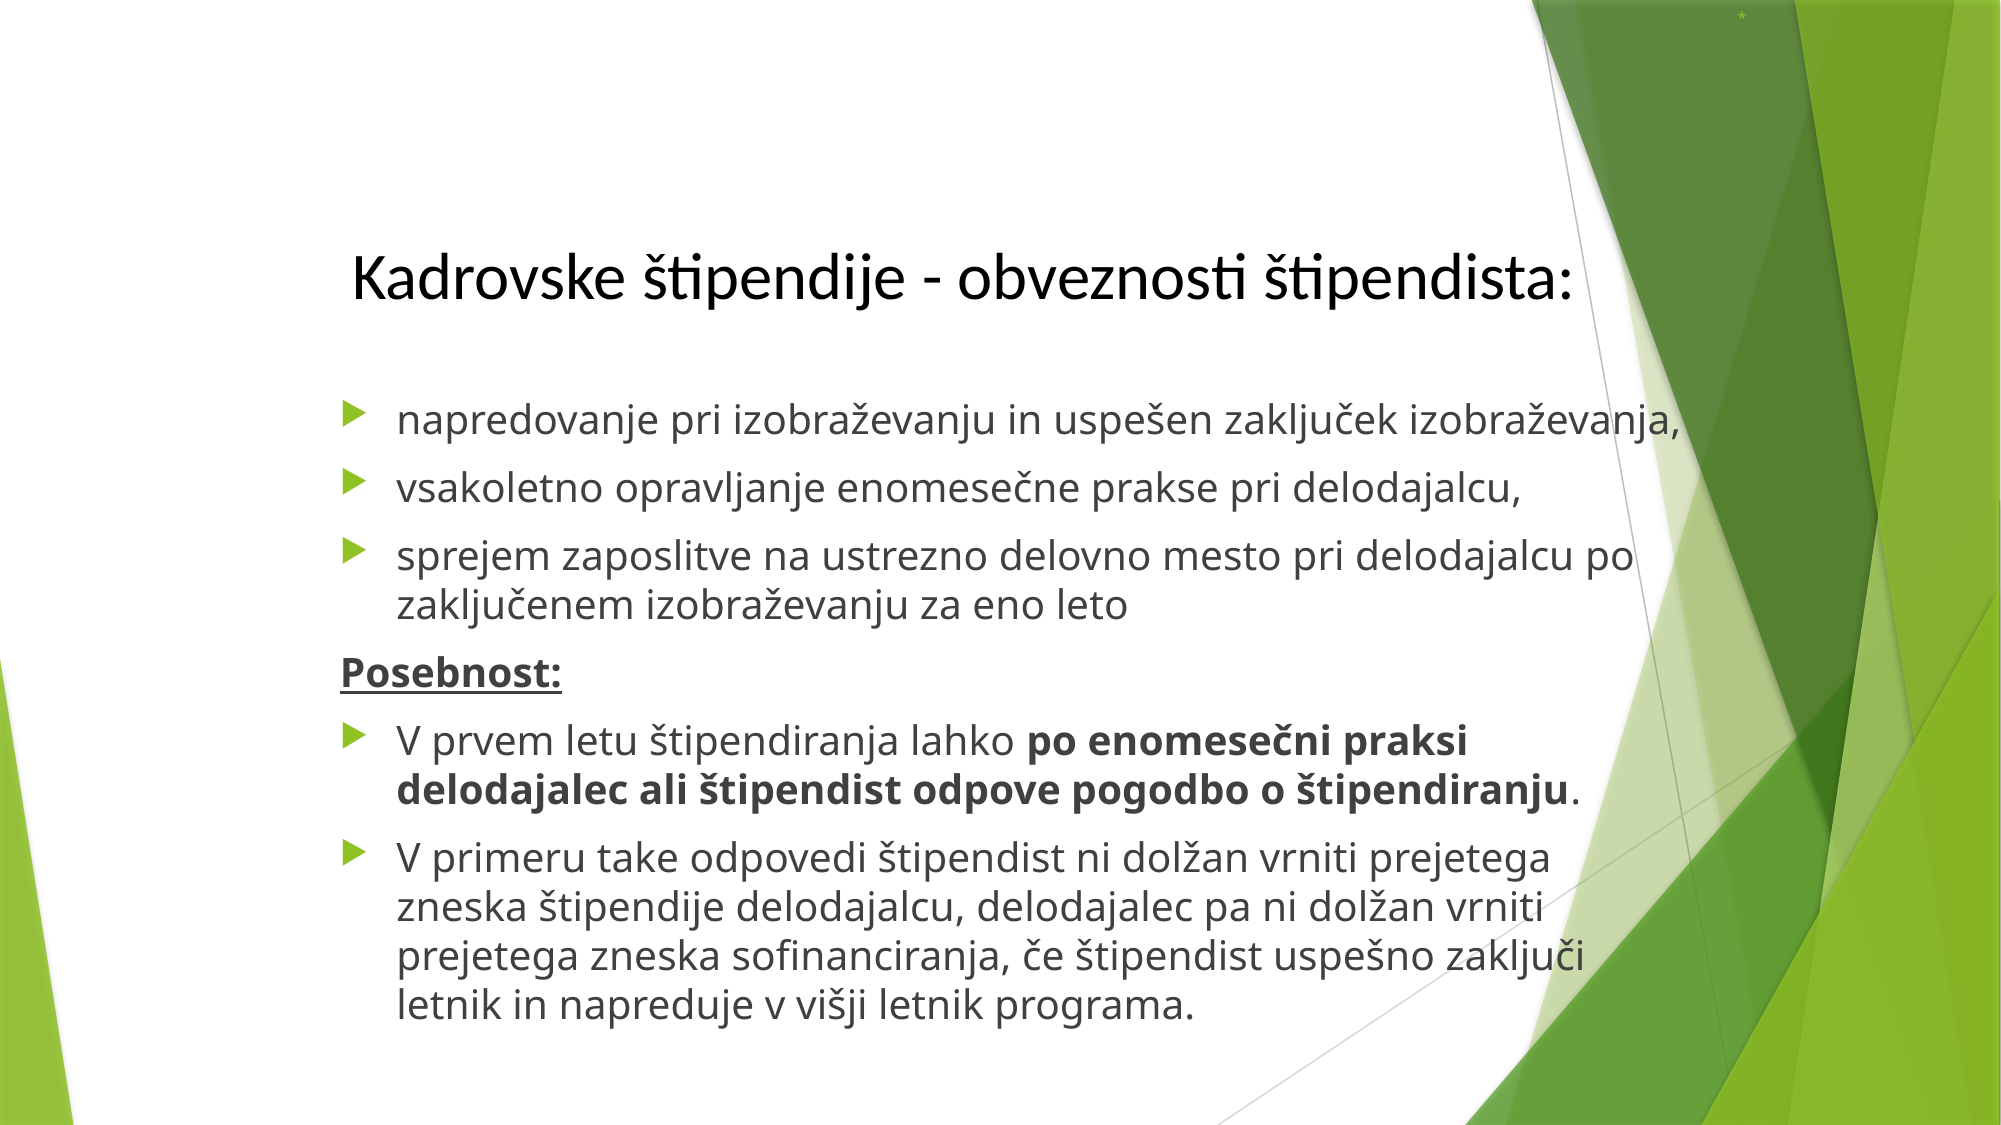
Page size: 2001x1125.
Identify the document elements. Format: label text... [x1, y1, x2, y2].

text_box Kadrovske štipendije - obveznosti štipendista: [337, 172, 1688, 373]
list napredovanje pri izobraževanju in uspešen zaključek izobraževanja, vsakoletno opravljanje enomesečne prakse pri delodajalcu, sprejem zaposlitve na ustrezno delovno mesto pri delodajalcu po zaključenem izobraževanju za eno leto Posebnost: V prvem letu štipendiranja lahko po enomesečni praksi delodajalec ali štipendist odpove pogodbo o štipendiranju. V primeru take odpovedi štipendist ni dolžan vrniti prejetega zneska štipendije delodajalcu, delodajalec pa ni dolžan vrniti prejetega zneska sofinanciranja, če štipendist uspešno zaključi letnik in napreduje v višji letnik programa. [324, 249, 1700, 1044]
title * [1737, 0, 1750, 55]
